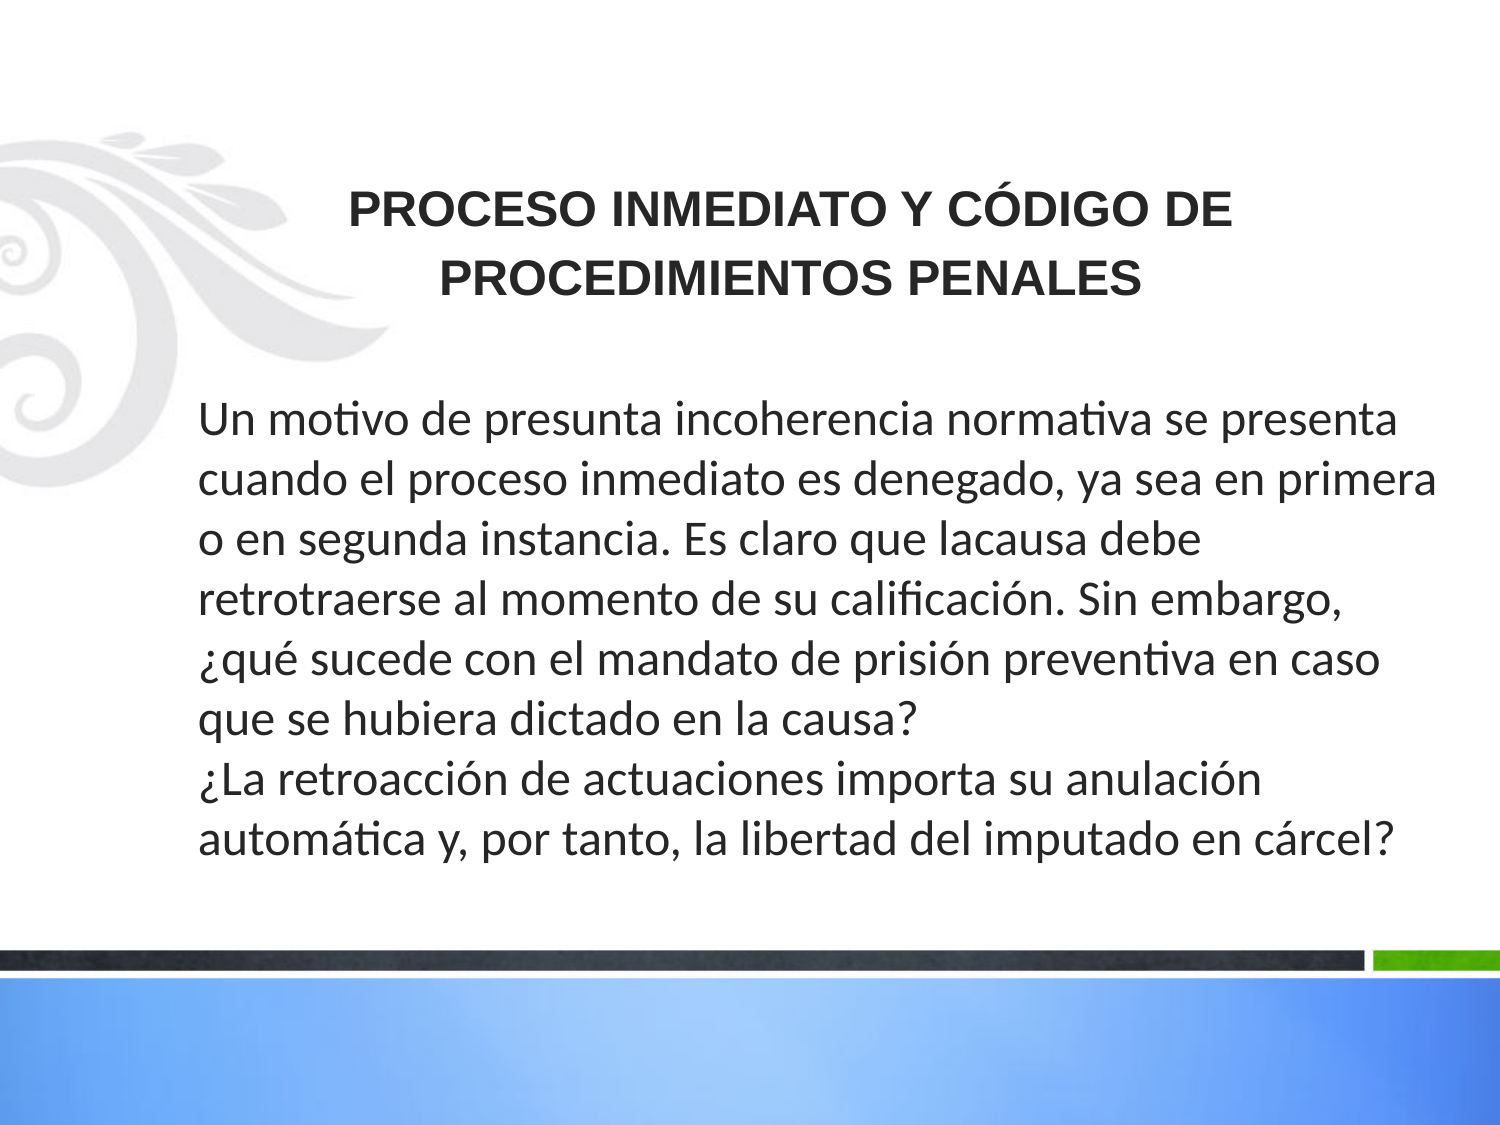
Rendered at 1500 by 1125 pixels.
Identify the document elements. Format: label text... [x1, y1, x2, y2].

text_box PROCESO INMEDIATO Y CÓDIGO DE PROCEDIMIENTOS PENALES [403, 125, 1400, 313]
title Un motivo de presunta incoherencia normativa se presenta cuando el proceso inmediato es denegado, ya sea en primera o en segunda instancia. Es claro que lacausa debe retrotraerse al momento de su calificación. Sin embargo, ¿qué sucede con el mandato de prisión preventiva en caso que se hubiera dictado en la causa? ¿La retroacción de actuaciones importa su anulación automática y, por tanto, la libertad del imputado en cárcel? [183, 385, 1454, 959]
picture [0, 0, 1500, 1125]
